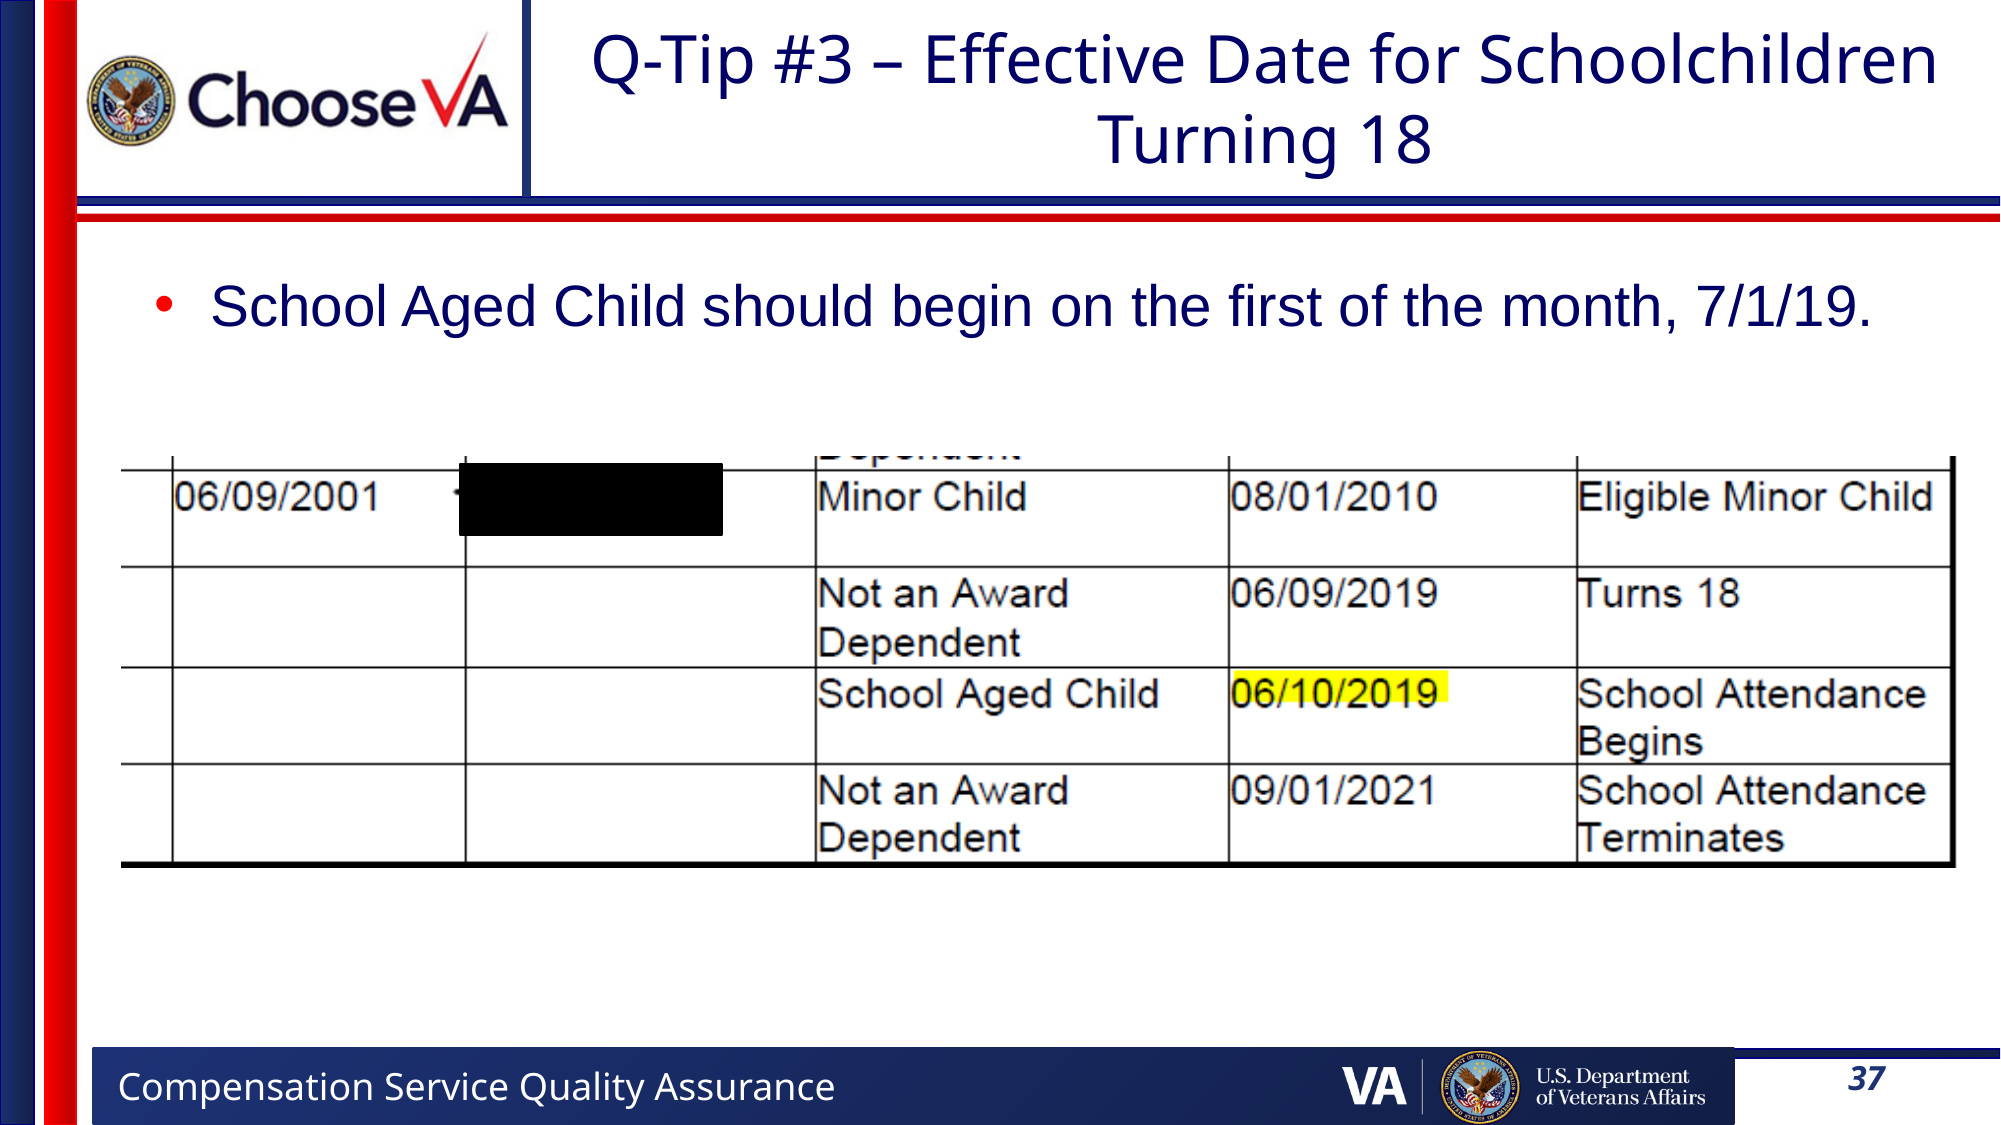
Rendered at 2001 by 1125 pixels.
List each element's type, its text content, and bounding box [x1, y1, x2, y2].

picture [84, 15, 515, 157]
title Q-Tip #3 – Effective Date for Schoolchildren Turning 18 [531, 0, 2000, 194]
picture [1342, 1049, 1705, 1125]
slide_number 37 [1733, 1042, 2000, 1118]
list School Aged Child should begin on the first of the month, 7/1/19. [138, 260, 1935, 369]
picture [121, 455, 1977, 868]
